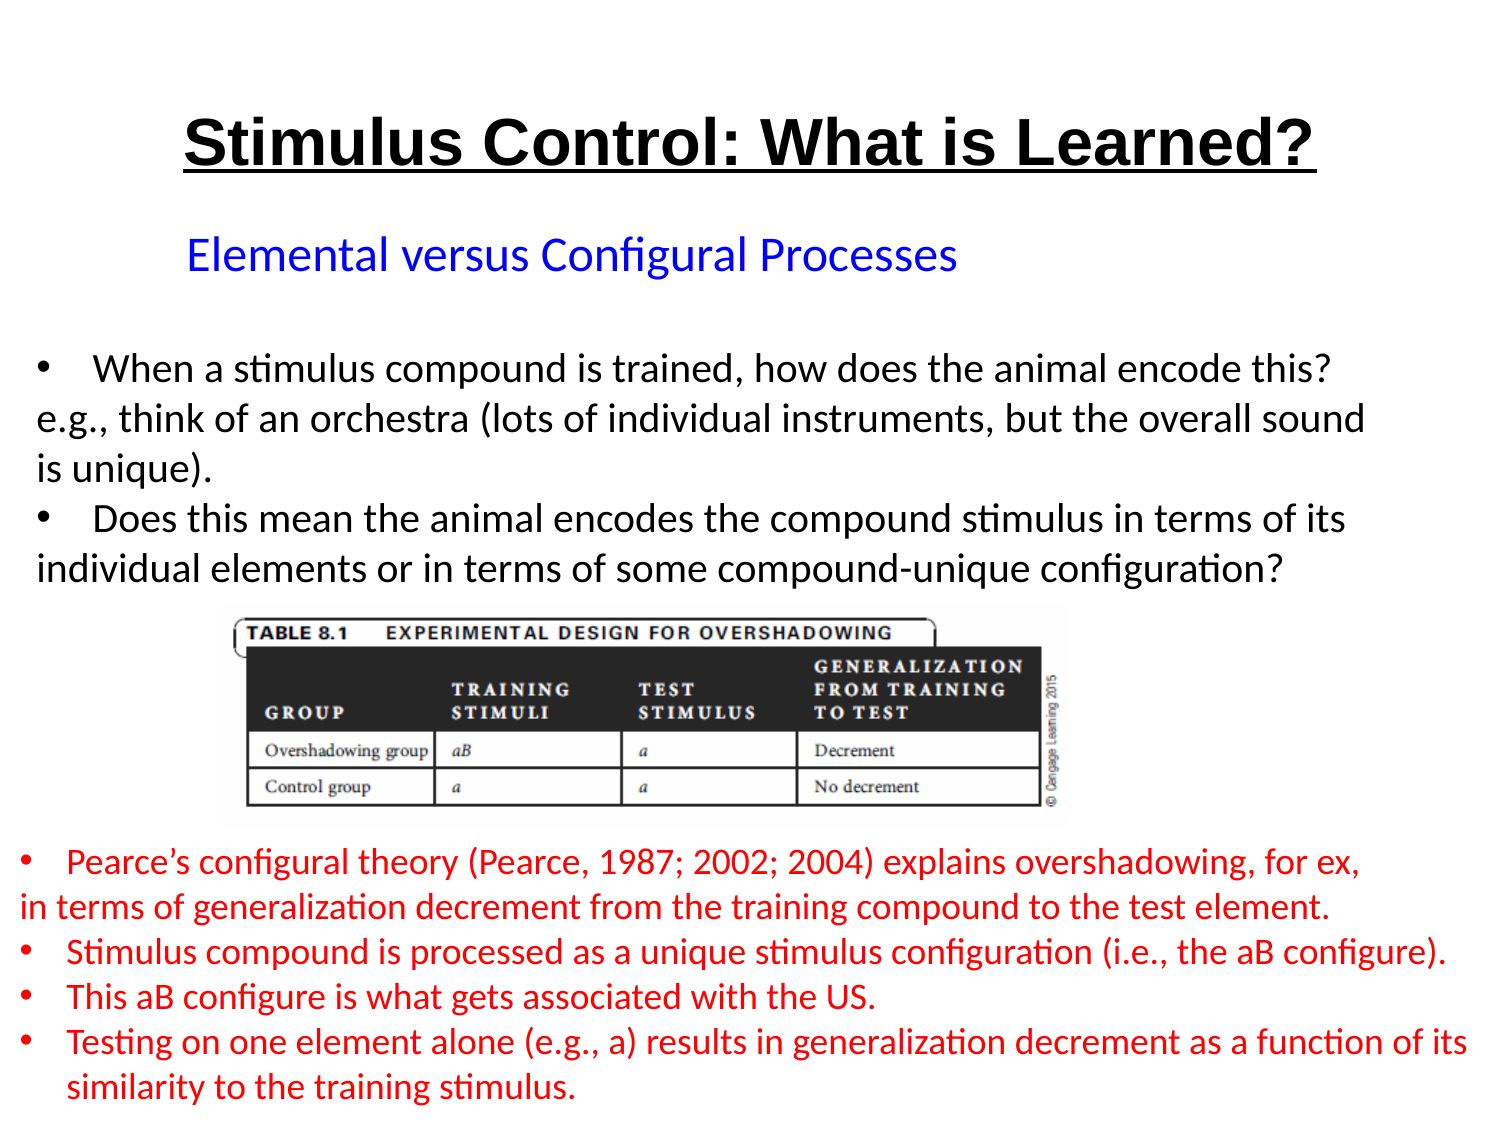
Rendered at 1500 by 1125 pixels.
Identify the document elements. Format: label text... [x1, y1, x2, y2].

text_box Elemental versus Configural Processes When a stimulus compound is trained, how does the animal encode this? e.g., think of an orchestra (lots of individual instruments, but the overall sound is unique). Does this mean the animal encodes the compound stimulus in terms of its individual elements or in terms of some compound-unique configuration? [21, 213, 1382, 599]
picture [221, 602, 1069, 830]
text_box Pearce’s configural theory (Pearce, 1987; 2002; 2004) explains overshadowing, for ex, in terms of generalization decrement from the training compound to the test element. Stimulus compound is processed as a unique stimulus configuration (i.e., the aB configure). This aB configure is what gets associated with the US. Testing on one element alone (e.g., a) results in generalization decrement as a function of its similarity to the training stimulus. [4, 829, 1500, 1115]
title Stimulus Control: What is Learned? [75, 45, 1425, 233]
